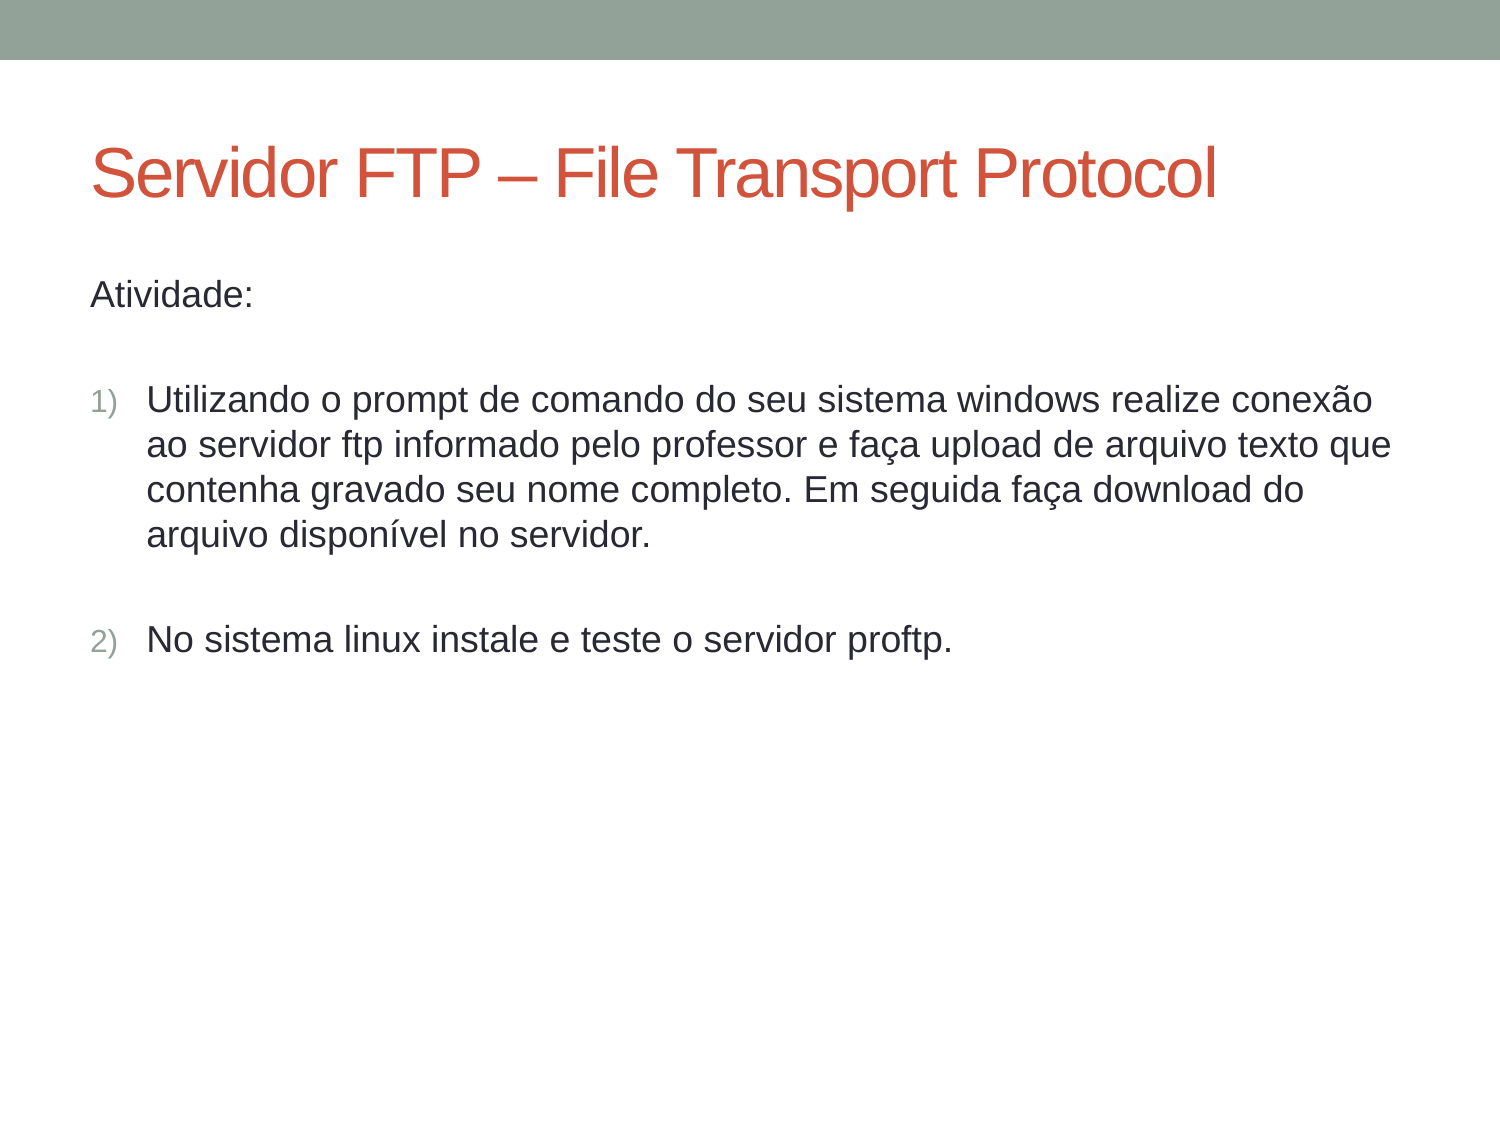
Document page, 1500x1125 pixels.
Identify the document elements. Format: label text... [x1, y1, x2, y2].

title Servidor FTP – File Transport Protocol [75, 87, 1425, 250]
list Atividade: Utilizando o prompt de comando do seu sistema windows realize conexão ao servidor ftp informado pelo professor e faça upload de arquivo texto que contenha gravado seu nome completo. Em seguida faça download do arquivo disponível no servidor. No sistema linux instale e teste o servidor proftp. [75, 262, 1425, 1106]
